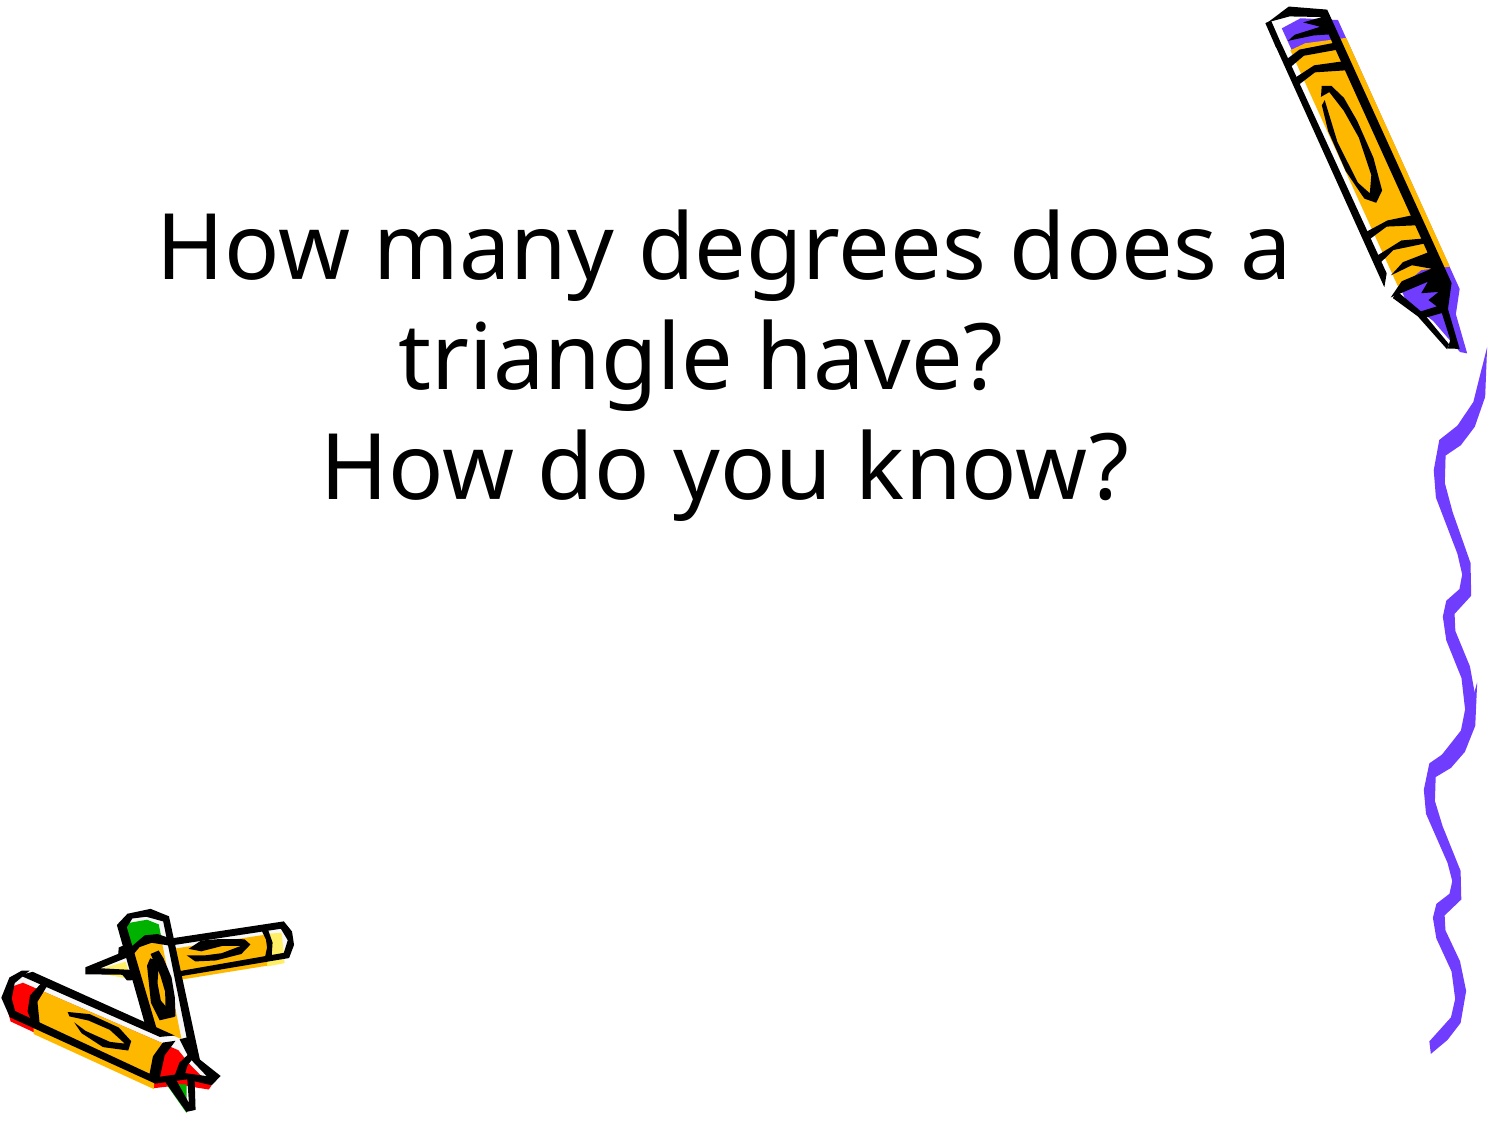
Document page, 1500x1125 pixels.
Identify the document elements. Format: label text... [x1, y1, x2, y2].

title How many degrees does a triangle have? How do you know? [112, 149, 1338, 525]
